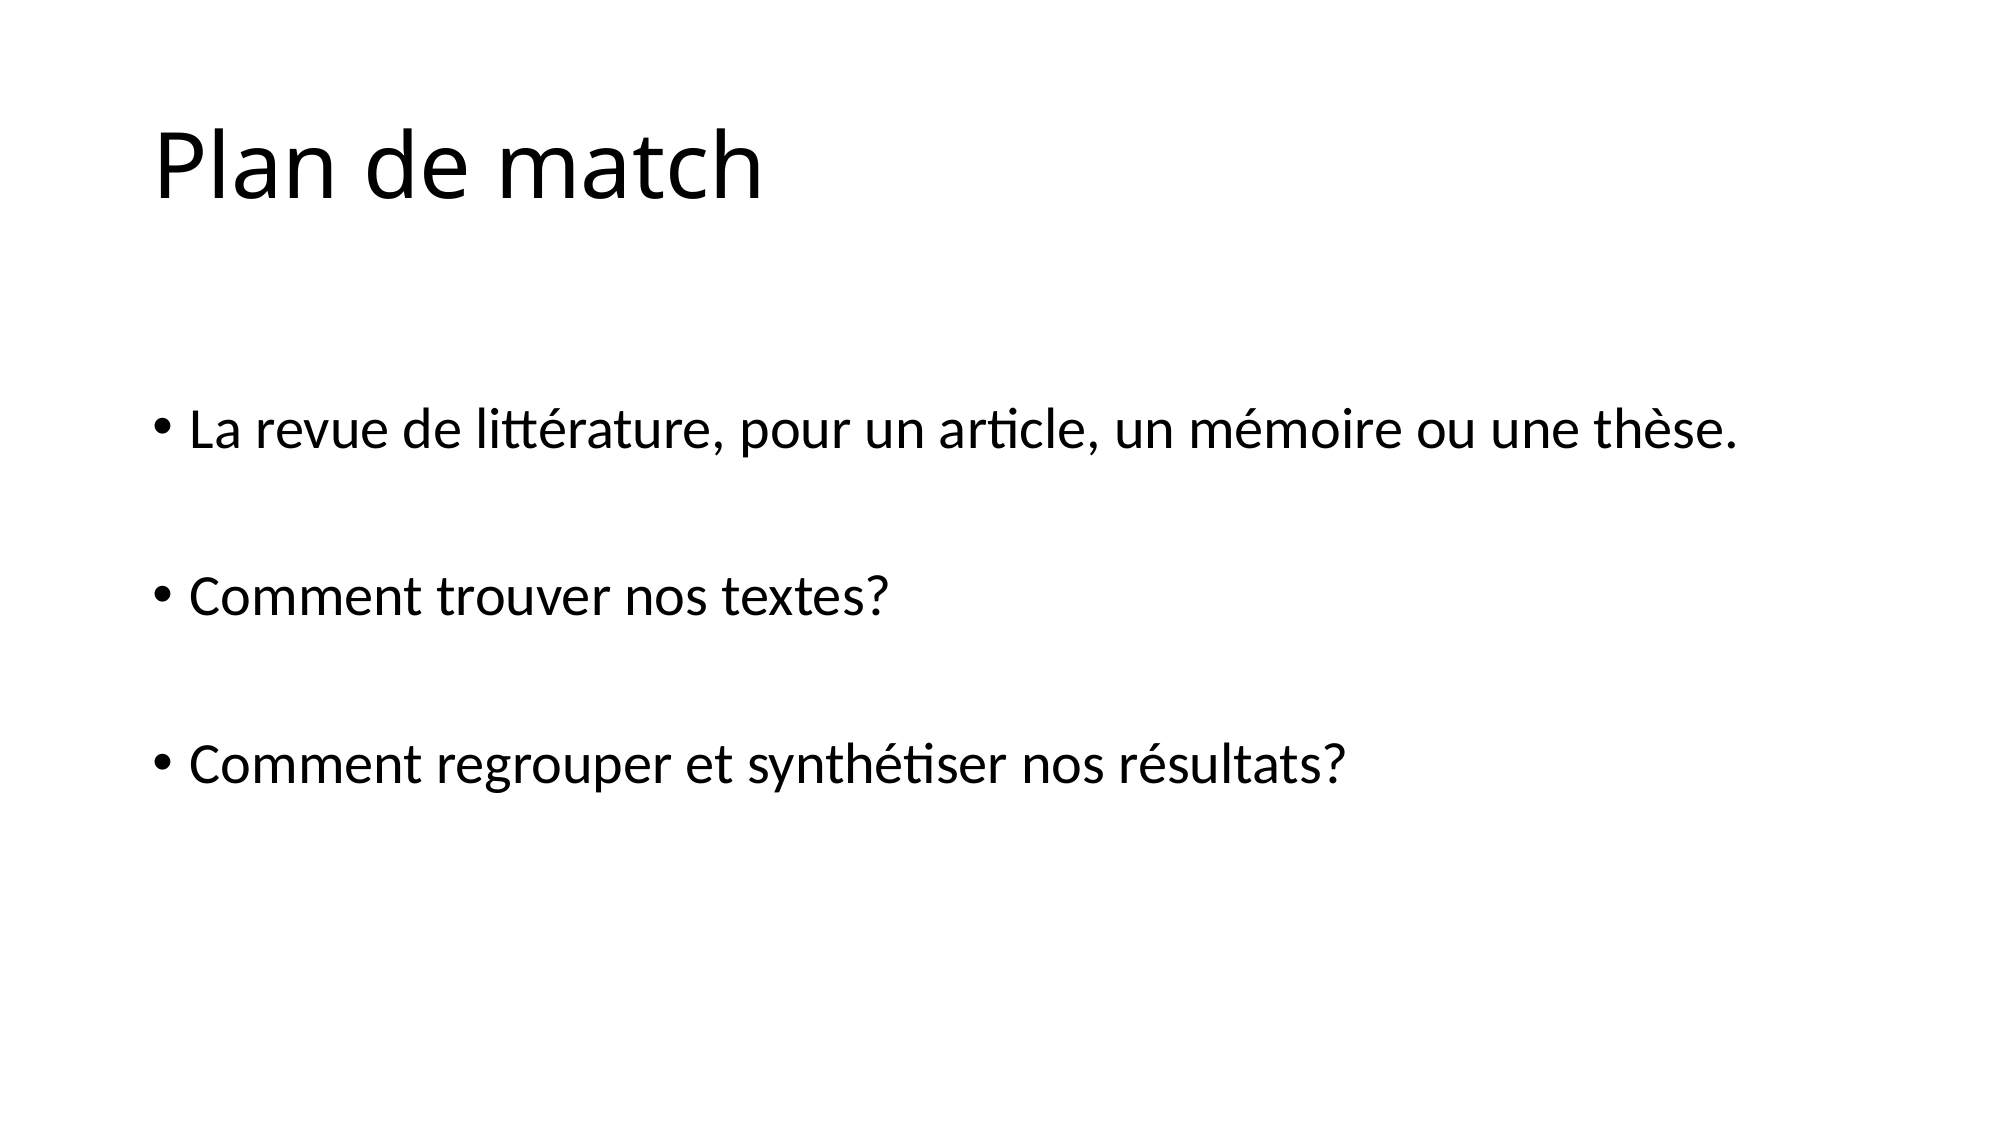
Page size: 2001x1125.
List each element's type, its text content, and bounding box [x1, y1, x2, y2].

title Plan de match [137, 59, 1863, 278]
list La revue de littérature, pour un article, un mémoire ou une thèse. Comment trouver nos textes? Comment regrouper et synthétiser nos résultats? [137, 299, 1863, 1014]
